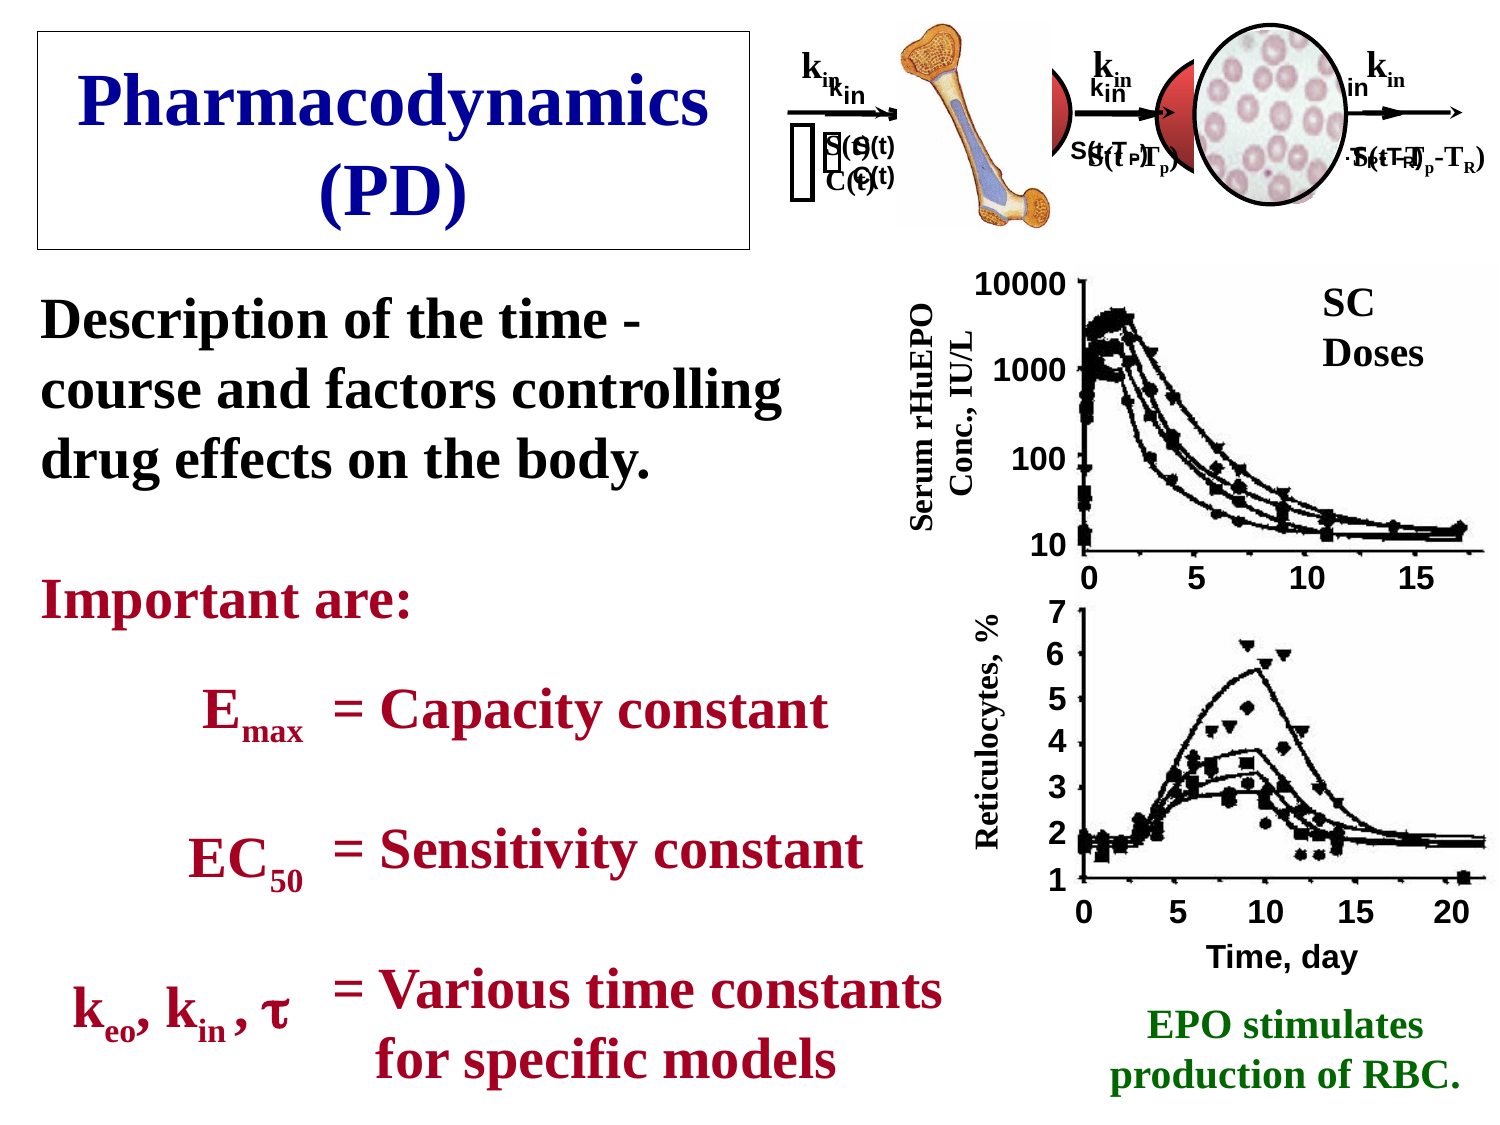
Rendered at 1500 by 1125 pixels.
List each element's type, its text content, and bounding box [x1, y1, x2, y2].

text_box Emax EC50 keo, kin ,  [56, 662, 317, 1057]
title Pharmacodynamics (PD) [37, 31, 750, 250]
text_box EPO stimulates production of RBC. [1095, 989, 1476, 1105]
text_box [784, 20, 1487, 230]
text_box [898, 262, 1499, 976]
text_box = Capacity constant = Sensitivity constant = Various time constants for specific models [317, 662, 959, 1098]
text_box Description of the time - course and factors controlling drug effects on the body. Important are: [25, 272, 799, 638]
